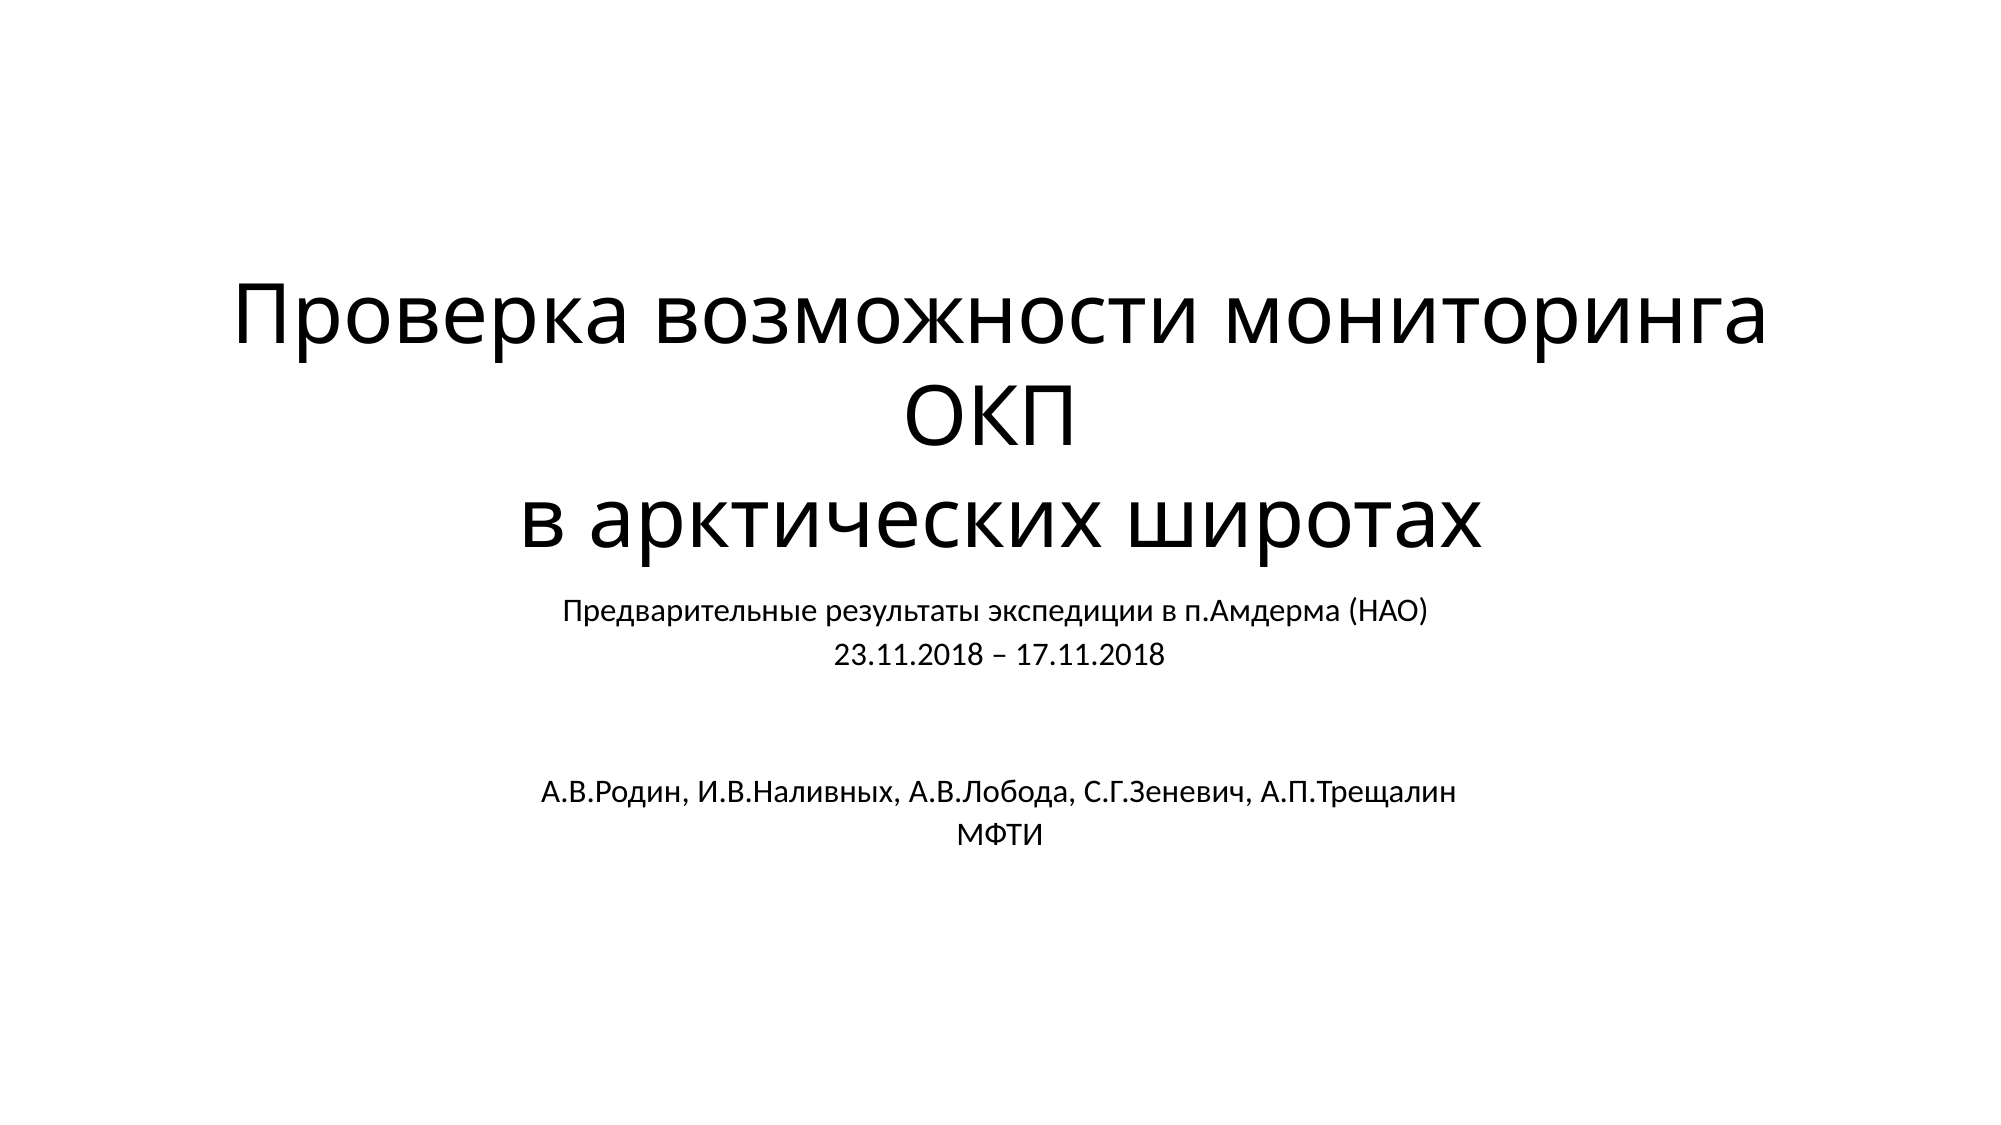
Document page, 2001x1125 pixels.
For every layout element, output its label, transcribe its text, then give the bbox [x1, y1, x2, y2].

text_box Предварительные результаты экспедиции в п.Амдерма (НАО) 23.11.2018 – 17.11.2018 А.В.Родин, И.В.Наливных, А.В.Лобода, С.Г.Зеневич, А.П.Трещалин МФТИ [249, 590, 1750, 863]
text_box Проверка возможности мониторинга ОКП в арктических широтах [202, 184, 1802, 576]
